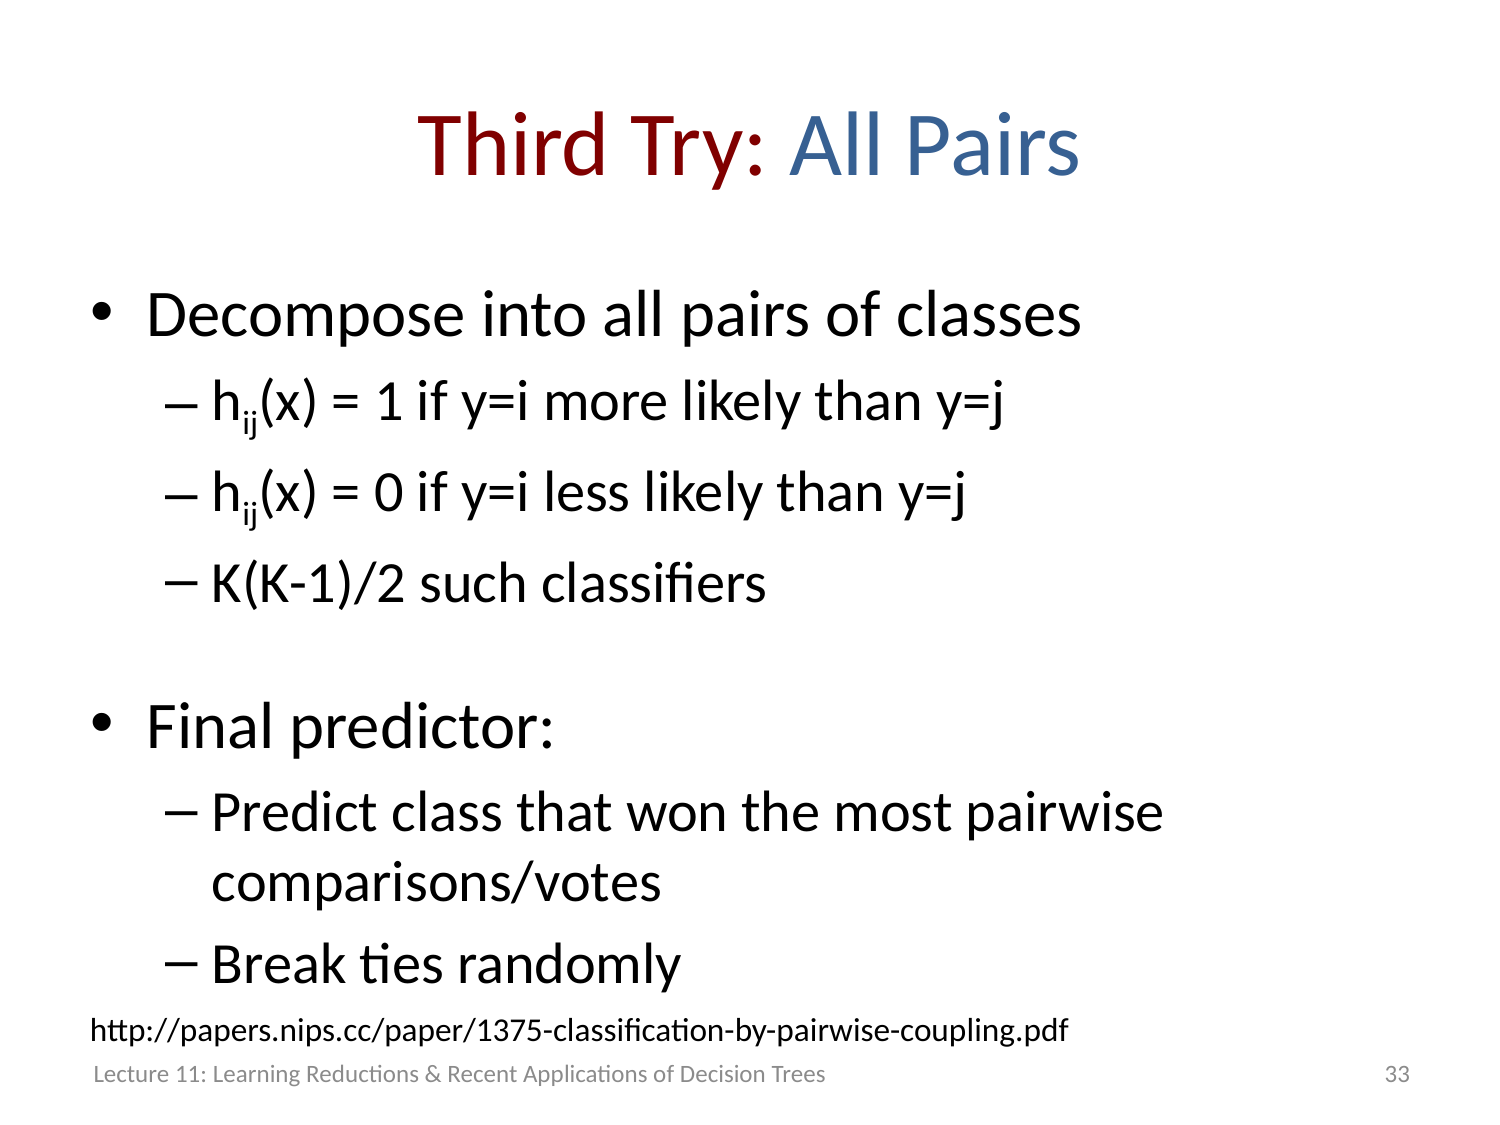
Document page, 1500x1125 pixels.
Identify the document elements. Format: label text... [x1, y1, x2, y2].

slide_number 33 [1074, 1042, 1425, 1103]
text_box http://papers.nips.cc/paper/1375-classification-by-pairwise-coupling.pdf [74, 1000, 1150, 1055]
list Decompose into all pairs of classes hij(x) = 1 if y=i more likely than y=j hij(x) = 0 if y=i less likely than y=j K(K-1)/2 such classifiers Final predictor: Predict class that won the most pairwise comparisons/votes Break ties randomly [75, 262, 1425, 1005]
footer Lecture 11: Learning Reductions & Recent Applications of Decision Trees [75, 1055, 846, 1103]
title Third Try: All Pairs [75, 45, 1425, 233]
